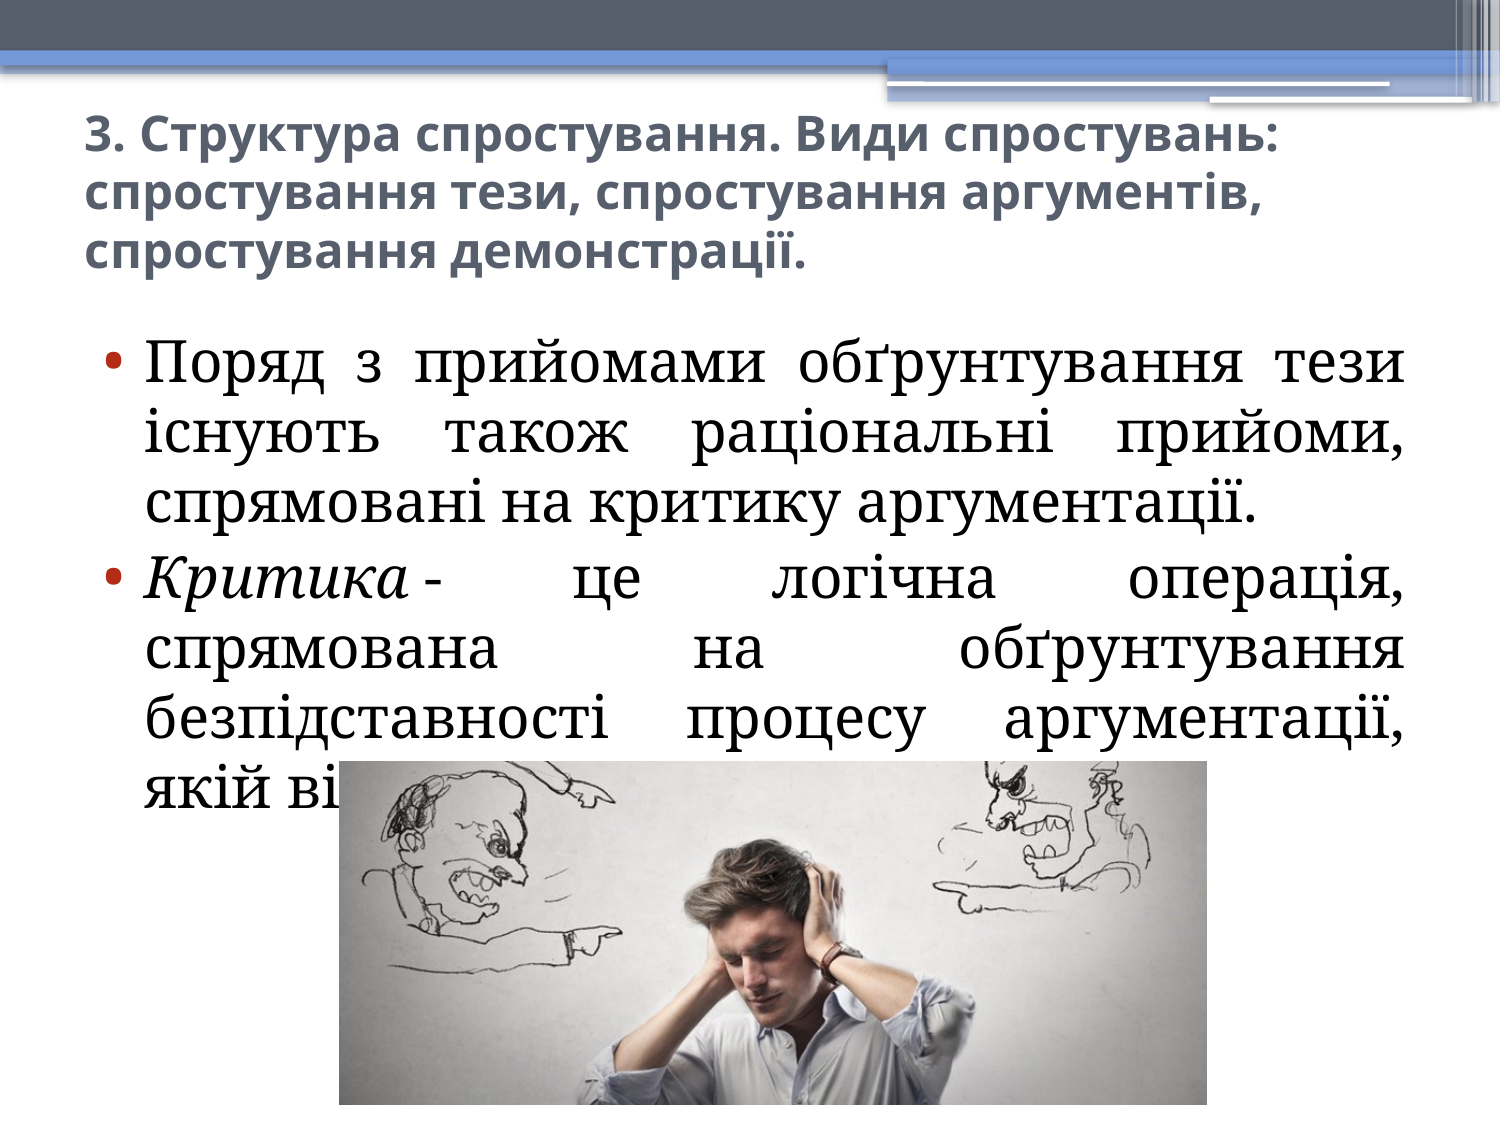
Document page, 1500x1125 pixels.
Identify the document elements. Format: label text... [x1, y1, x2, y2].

list Поряд з прийомами обґрунтування тези існують також раціональні прийоми, спрямовані на критику аргументації. Критика - це логічна операція, спрямована на обґрунтування безпідставності процесу аргументації, якій відбувся раніше. [70, 316, 1421, 762]
picture [339, 761, 1208, 1105]
title 3. Структура спростування. Види спростувань: спростування тези, спростування аргументів, спростування демонстрації. [70, 93, 1425, 363]
